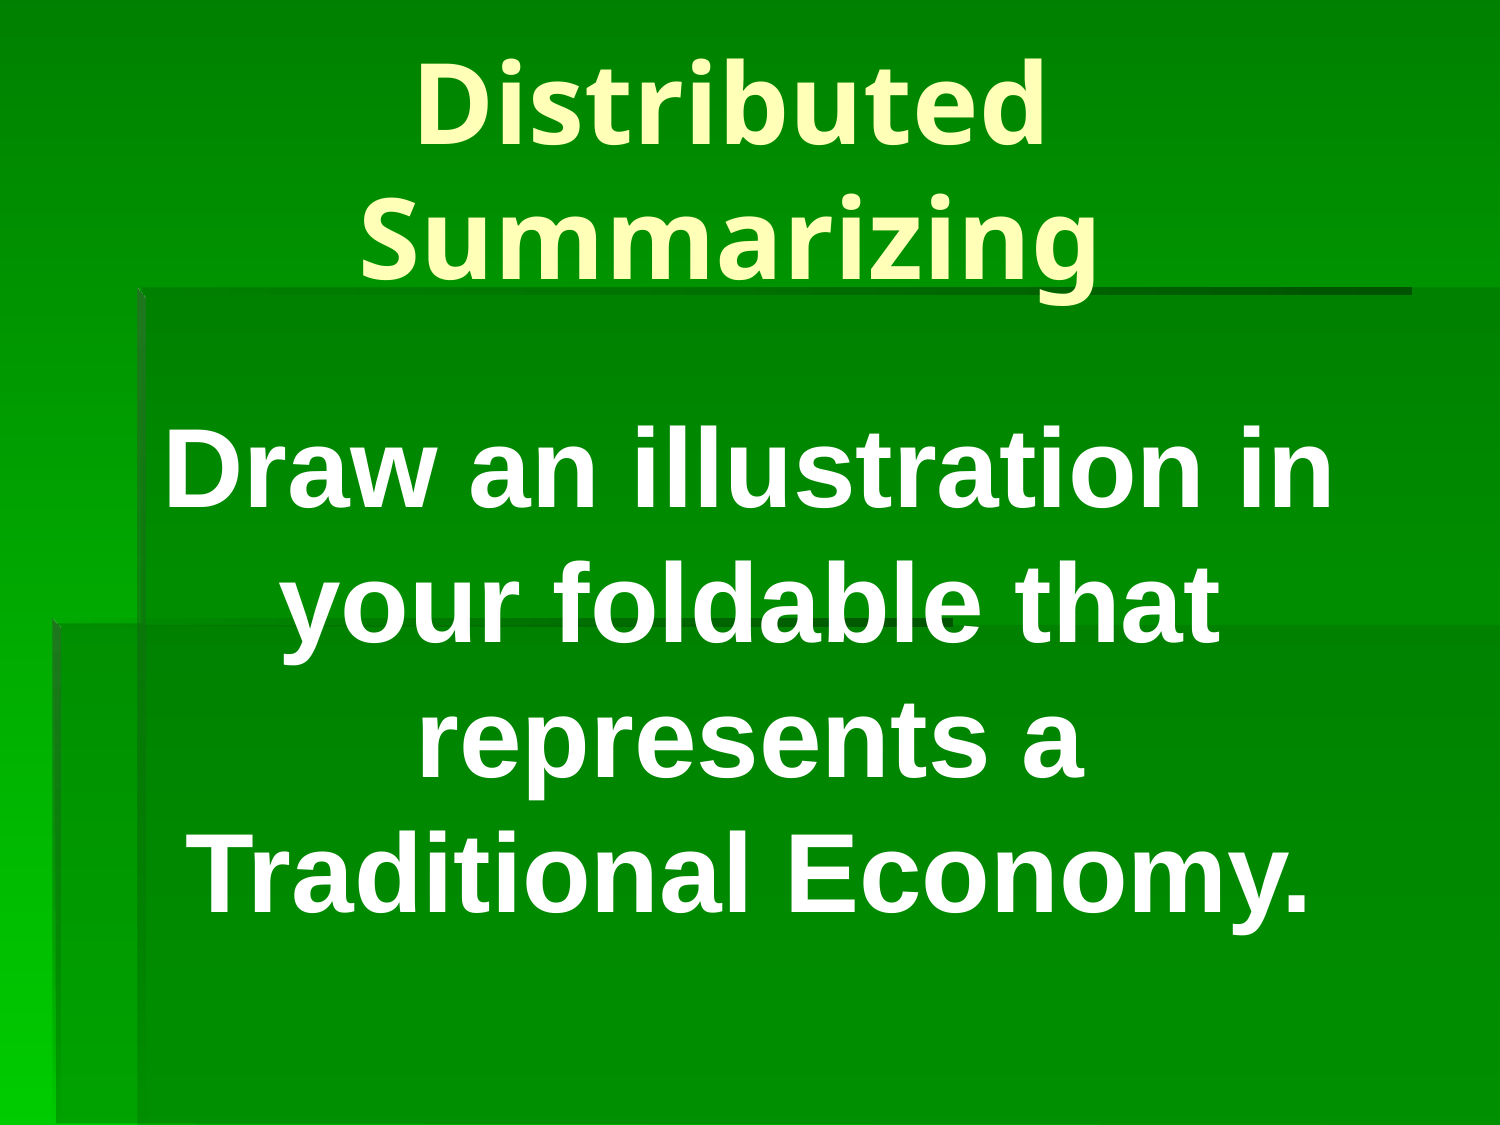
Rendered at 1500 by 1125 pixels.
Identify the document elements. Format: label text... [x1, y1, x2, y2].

subtitle Draw an illustration in your foldable that represents a Traditional Economy. [124, 387, 1376, 951]
title Distributed Summarizing [174, 24, 1288, 311]
